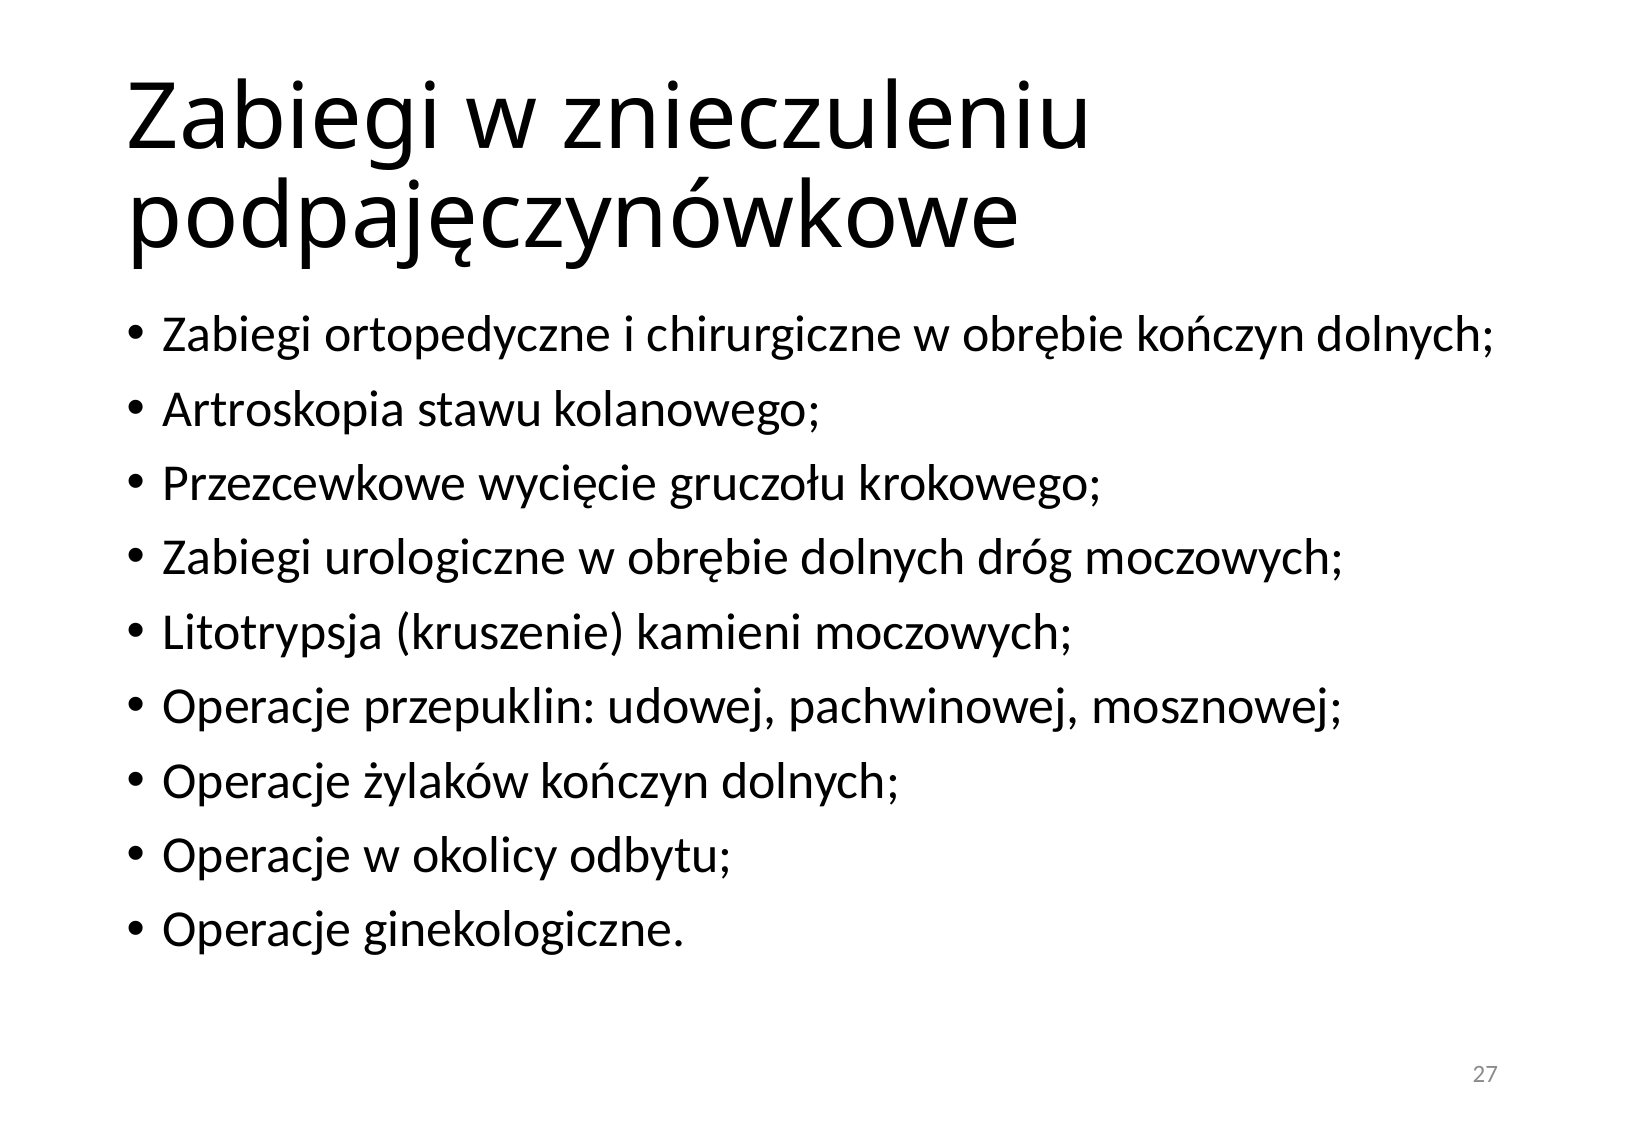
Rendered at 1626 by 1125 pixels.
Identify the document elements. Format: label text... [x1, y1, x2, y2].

slide_number 27 [1147, 1042, 1514, 1103]
list Zabiegi ortopedyczne i chirurgiczne w obrębie kończyn dolnych; Artroskopia stawu kolanowego; Przezcewkowe wycięcie gruczołu krokowego; Zabiegi urologiczne w obrębie dolnych dróg moczowych; Litotrypsja (kruszenie) kamieni moczowych; Operacje przepuklin: udowej, pachwinowej, mosznowej; Operacje żylaków kończyn dolnych; Operacje w okolicy odbytu; Operacje ginekologiczne. [111, 299, 1514, 1014]
title Zabiegi w znieczuleniu podpajęczynówkowe [111, 59, 1514, 278]
